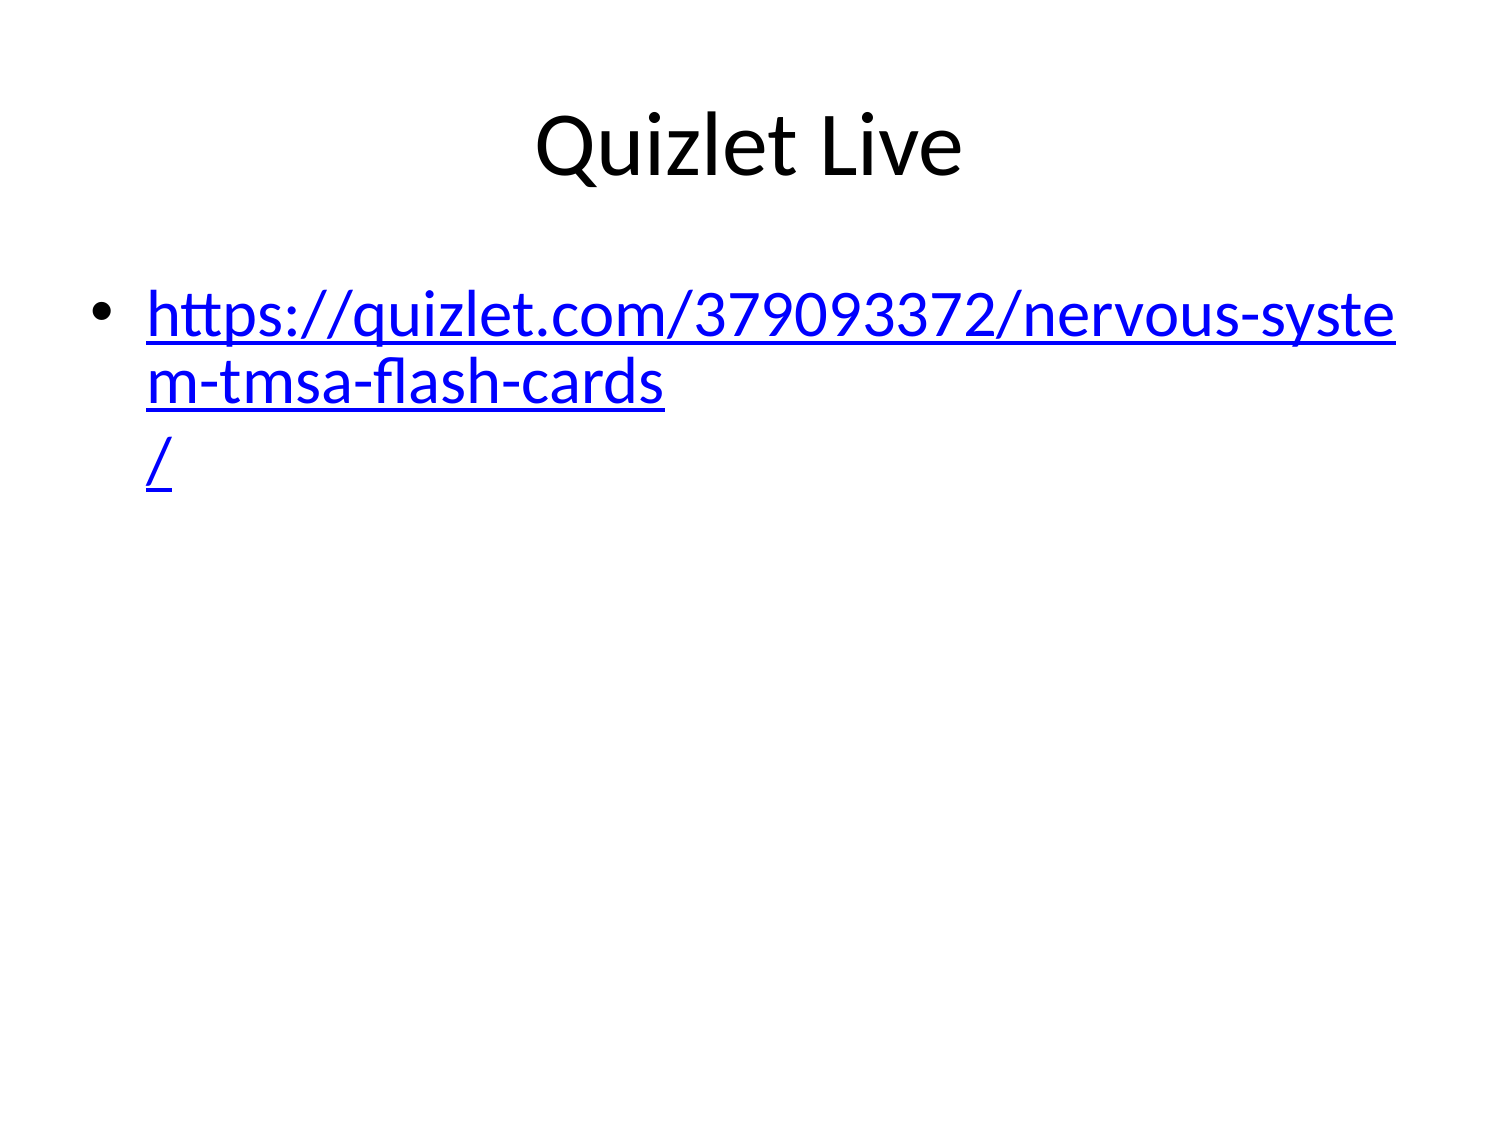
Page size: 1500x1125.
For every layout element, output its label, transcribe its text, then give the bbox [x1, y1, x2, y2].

title Quizlet Live [75, 45, 1425, 233]
list https://quizlet.com/379093372/nervous-system-tmsa-flash-cards/ [75, 262, 1425, 1005]
